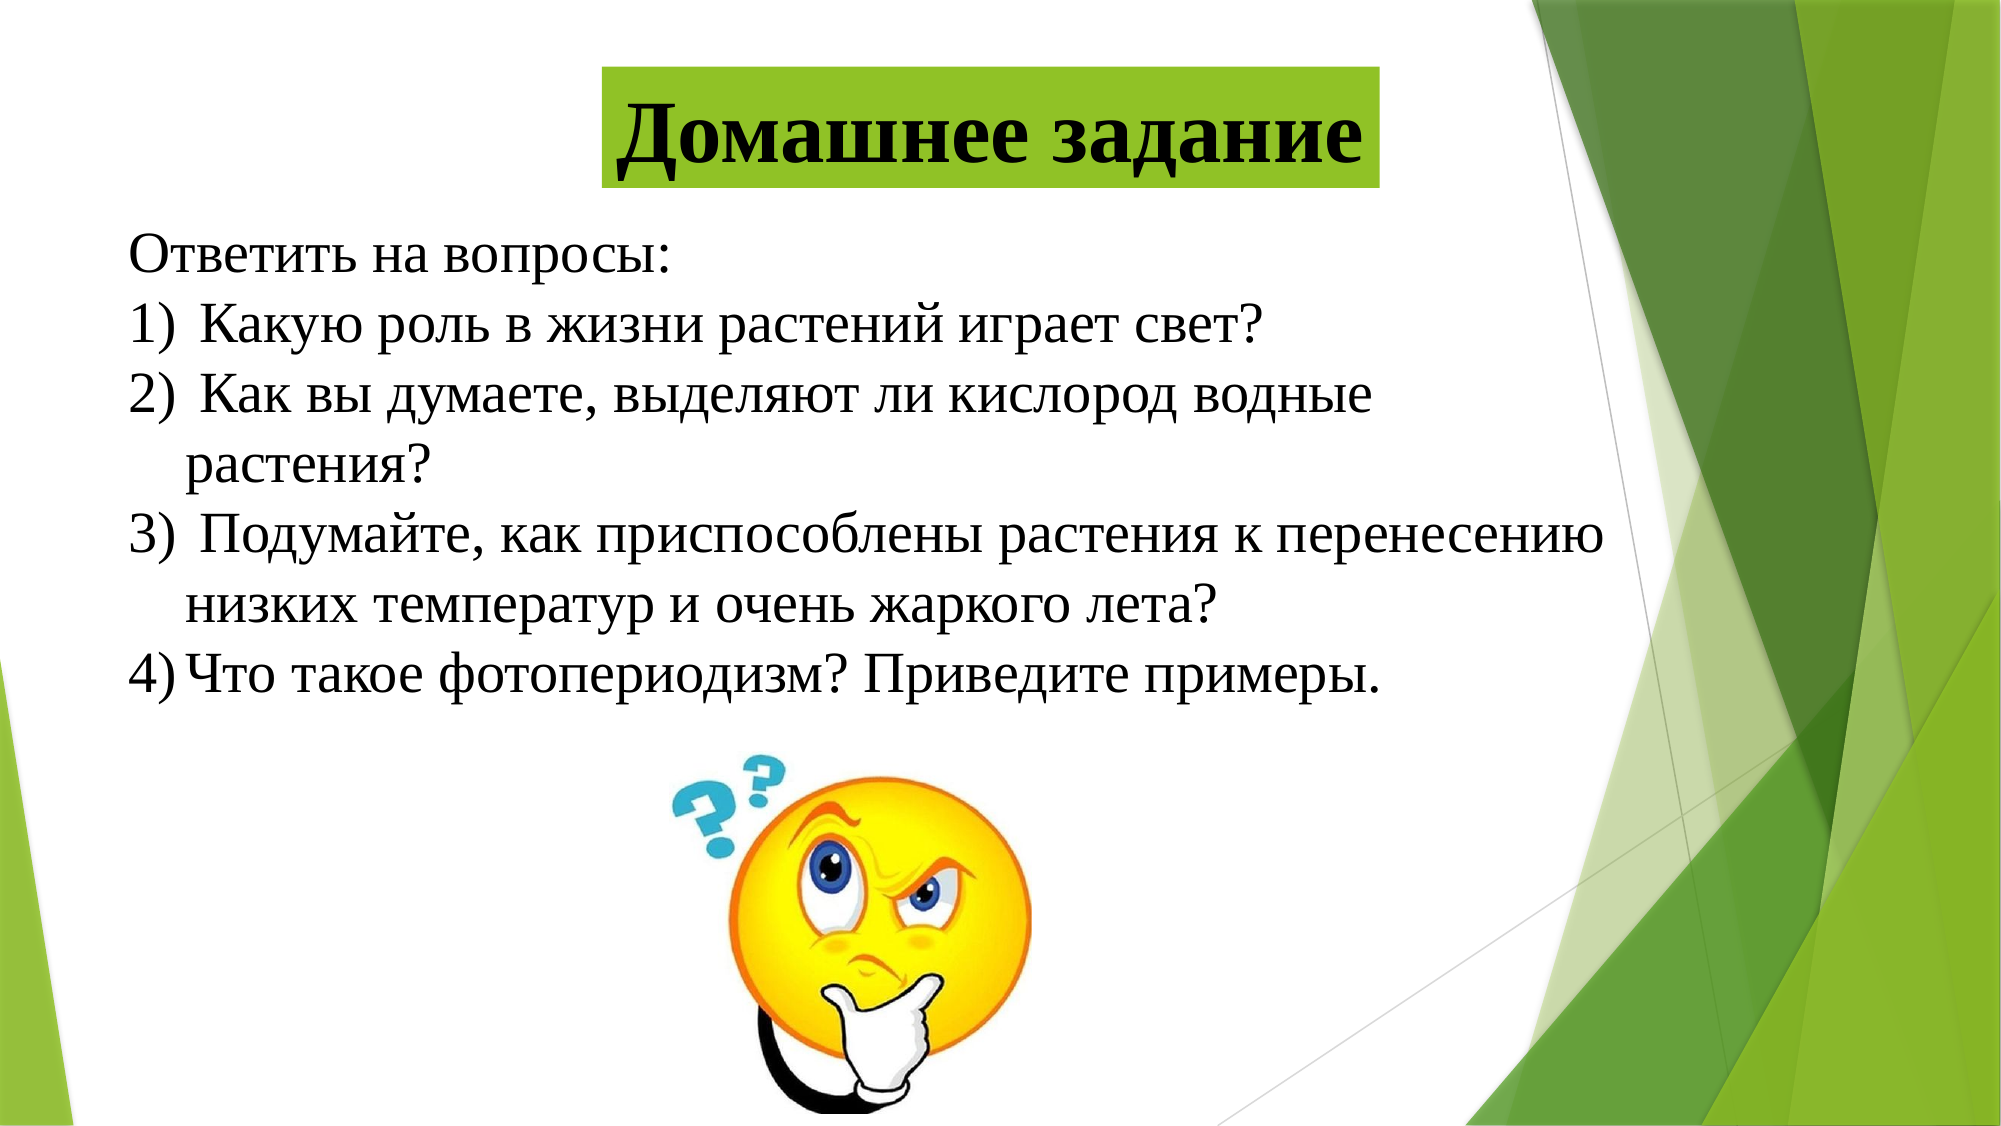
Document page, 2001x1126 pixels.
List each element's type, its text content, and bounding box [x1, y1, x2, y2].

picture [668, 751, 1032, 1115]
text_box Домашнее задание [601, 66, 1380, 188]
text_box Ответить на вопросы: Какую роль в жизни растений играет свет? Как вы думаете, выделяют ли кислород водные растения? Подумайте, как приспособлены растения к перенесению низких температур и очень жаркого лета? Что такое фотопериодизм? Приведите примеры. [114, 206, 1646, 712]
